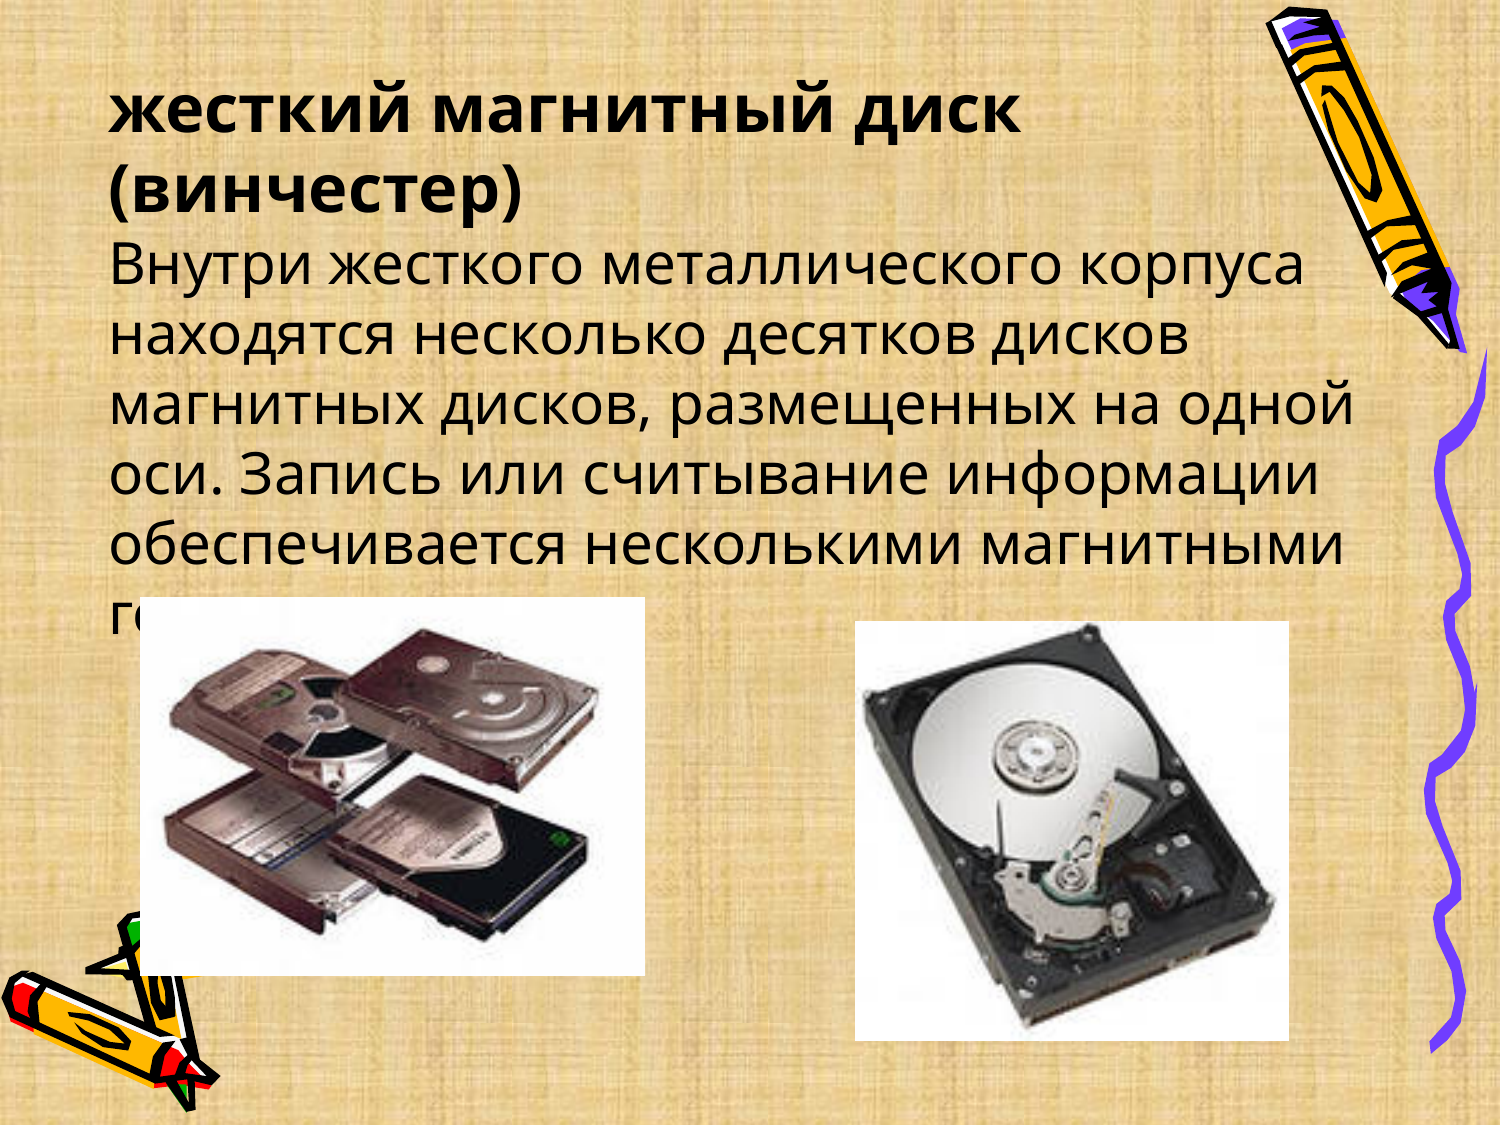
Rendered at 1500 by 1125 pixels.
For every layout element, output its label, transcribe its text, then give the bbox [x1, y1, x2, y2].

text_box жесткий магнитный диск (винчестер) Внутри жесткого металлического корпуса находятся несколько десятков дисков магнитных дисков, размещенных на одной оси. Запись или считывание информации обеспечивается несколькими магнитными головками [93, 58, 1418, 654]
picture [0, 0, 1500, 1125]
